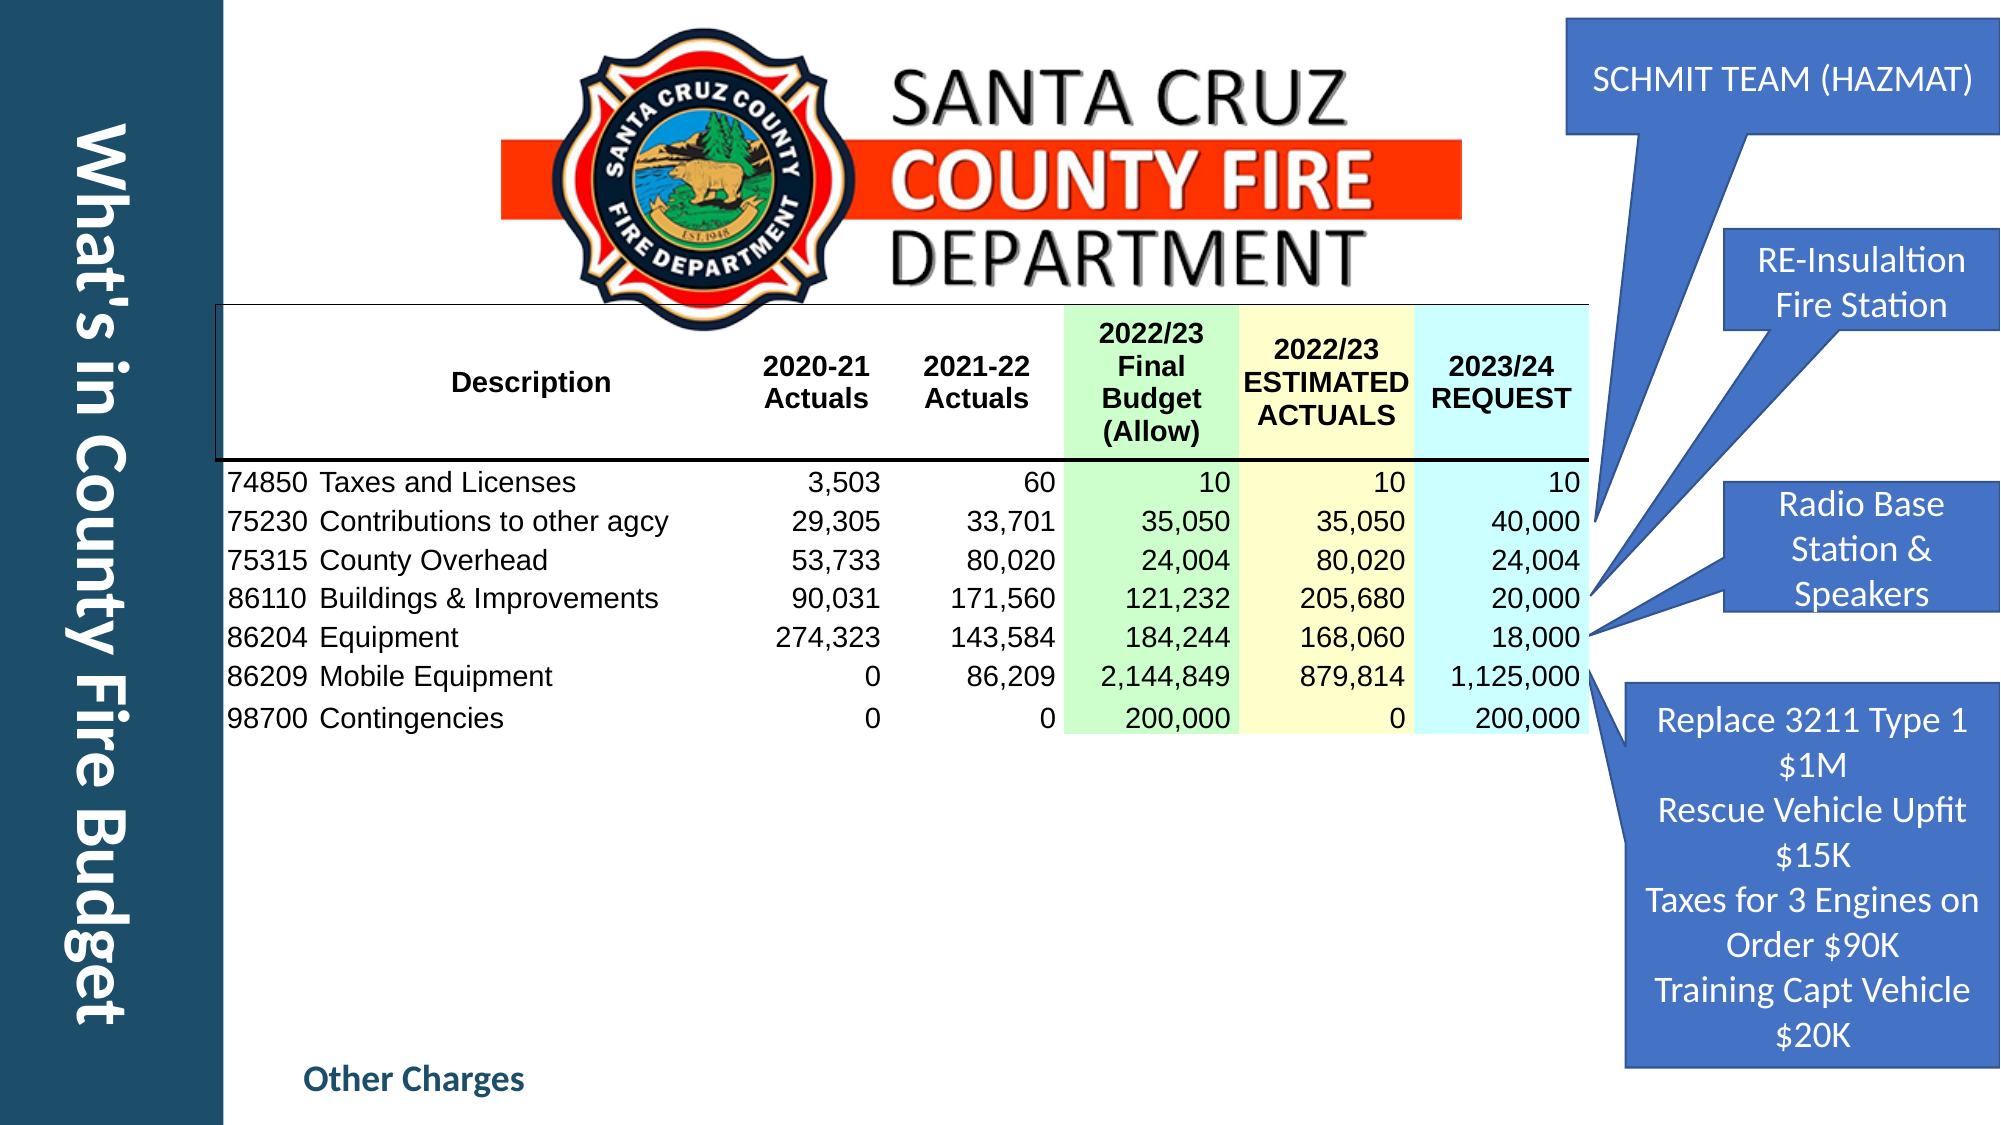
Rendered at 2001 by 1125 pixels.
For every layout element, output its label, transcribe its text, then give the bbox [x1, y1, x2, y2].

table_cell 75230 [216, 499, 319, 538]
table_cell 10 [1414, 462, 1589, 499]
table_cell 35,050 [1064, 499, 1239, 538]
table_header 2023/24 REQUEST [1414, 305, 1589, 458]
table_cell Equipment [319, 615, 743, 654]
text_box SCHMIT TEAM (HAZMAT) [1565, 17, 2000, 523]
table_cell 75315 [216, 538, 319, 576]
table_cell 20,000 [1414, 576, 1589, 615]
text_box RE-Insulaltion Fire Station [1589, 227, 2000, 597]
table_cell 2,144,849 [1064, 654, 1239, 693]
table_cell 74850 [216, 462, 319, 499]
table_cell 274,323 [743, 615, 889, 654]
table_cell 80,020 [1239, 538, 1414, 576]
table_cell Contributions to other agcy [319, 499, 743, 538]
table_cell 86110 [216, 576, 319, 615]
table_header 2021-22 Actuals [889, 341, 1064, 458]
table_cell 0 [743, 654, 889, 693]
table_cell 24,004 [1064, 538, 1239, 576]
table_cell 86204 [216, 615, 319, 654]
table_cell 0 [743, 693, 889, 734]
table_cell 35,050 [1239, 499, 1414, 538]
table_cell 40,000 [1414, 499, 1589, 538]
table_cell 184,244 [1064, 615, 1239, 654]
table_cell 86209 [216, 654, 319, 693]
table_cell 3,503 [743, 462, 889, 499]
text_box What's in County Fire Budget [36, 108, 180, 1125]
table_cell 0 [889, 693, 1064, 734]
picture [500, 18, 1462, 341]
table_cell 171,560 [889, 576, 1064, 615]
table_header 2022/23 ESTIMATED ACTUALS [1239, 341, 1414, 458]
table_header 2020-21 Actuals [743, 341, 889, 458]
table_cell 10 [1064, 462, 1239, 499]
table_header Description [319, 305, 743, 458]
table_cell 205,680 [1239, 576, 1414, 615]
table_cell 200,000 [1064, 693, 1239, 734]
table_cell 1,125,000 [1414, 654, 1589, 693]
table_cell Contingencies [319, 693, 743, 734]
table_cell 29,305 [743, 499, 889, 538]
text_box Other Charges [288, 1046, 1767, 1107]
table_cell 10 [1239, 462, 1414, 499]
table_cell 24,004 [1414, 538, 1589, 576]
table_cell Buildings & Improvements [319, 576, 743, 615]
table_cell 0 [1239, 693, 1414, 734]
table_cell 879,814 [1239, 654, 1414, 693]
table_cell 33,701 [889, 499, 1064, 538]
table_cell 90,031 [743, 576, 889, 615]
table_cell 18,000 [1414, 615, 1589, 654]
table_cell 200,000 [1414, 693, 1589, 734]
table_cell 98700 [216, 693, 319, 734]
table_cell Mobile Equipment [319, 654, 743, 693]
table_header [216, 305, 319, 458]
text_box Replace 3211 Type 1 $1M Rescue Vehicle Upfit $15K Taxes for 3 Engines on Order $90K Training Capt Vehicle $20K [1589, 668, 2000, 1069]
table_cell 143,584 [889, 615, 1064, 654]
table_cell Taxes and Licenses [319, 462, 743, 499]
table_cell 121,232 [1064, 576, 1239, 615]
table_cell 53,733 [743, 538, 889, 576]
table_cell 86,209 [889, 654, 1064, 693]
text_box Radio Base Station & Speakers [1589, 480, 2000, 637]
table_header 2022/23 Final Budget (Allow) [1064, 341, 1239, 458]
table_cell 60 [889, 462, 1064, 499]
table_cell 80,020 [889, 538, 1064, 576]
table_cell County Overhead [319, 538, 743, 576]
table_cell 168,060 [1239, 615, 1414, 654]
